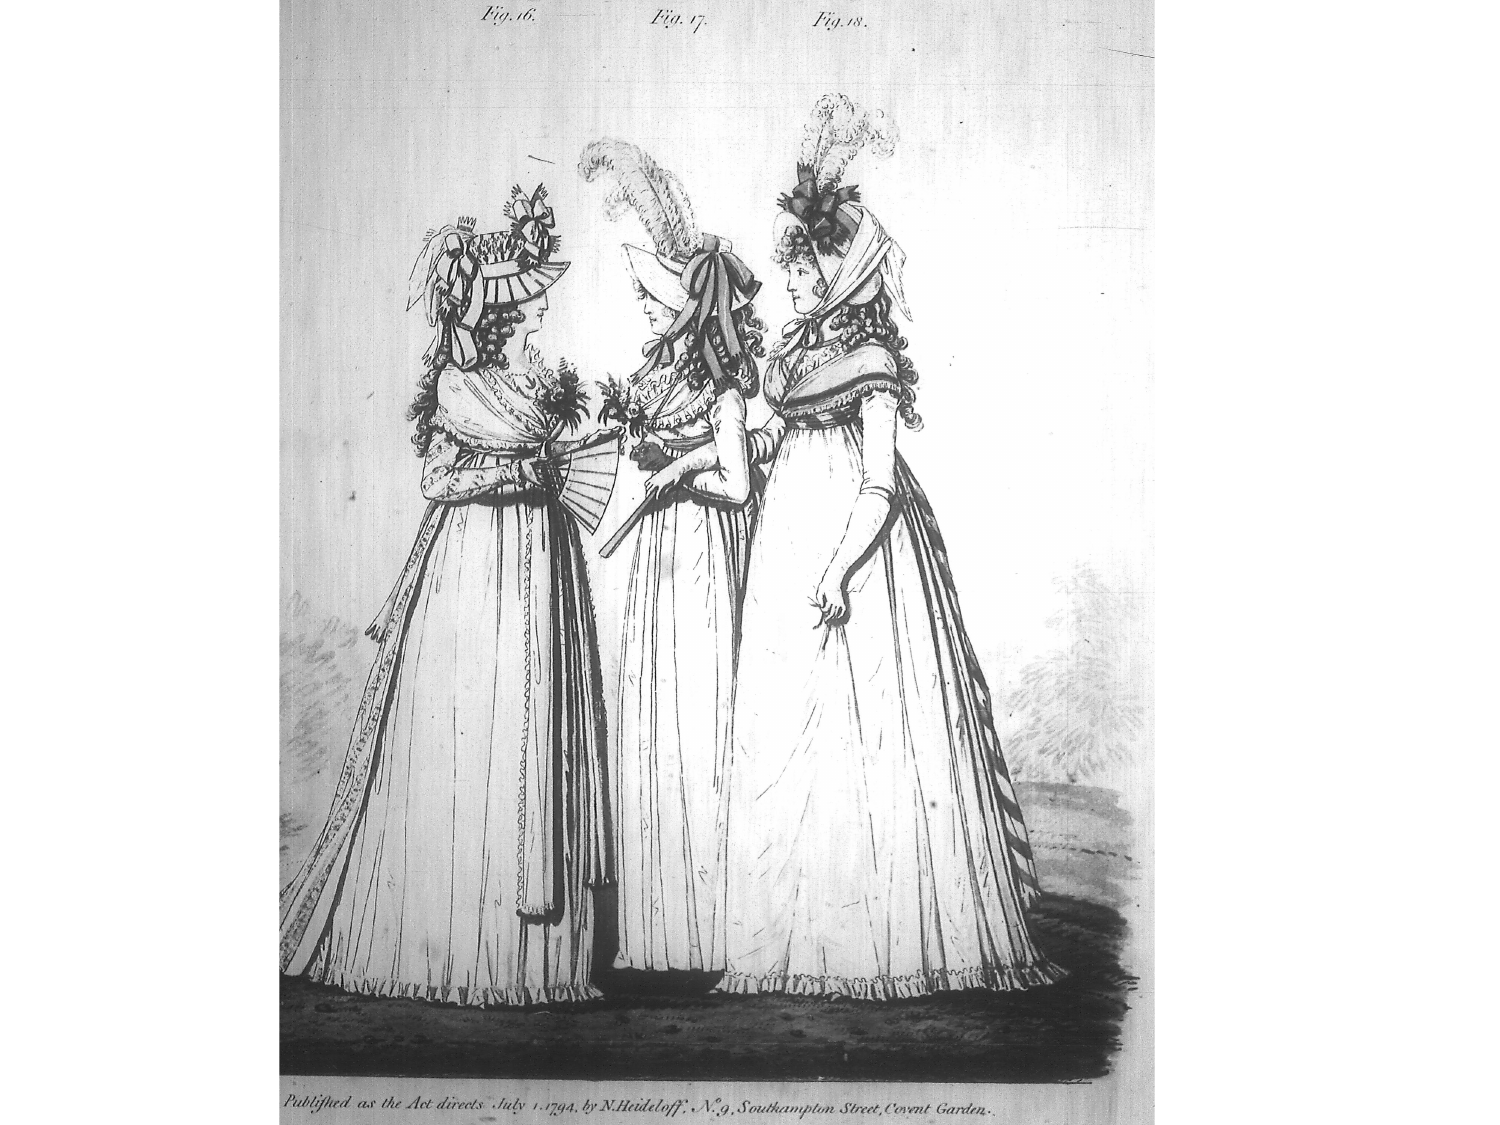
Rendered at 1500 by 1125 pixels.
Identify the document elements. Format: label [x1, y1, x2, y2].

list [279, 0, 1155, 1125]
